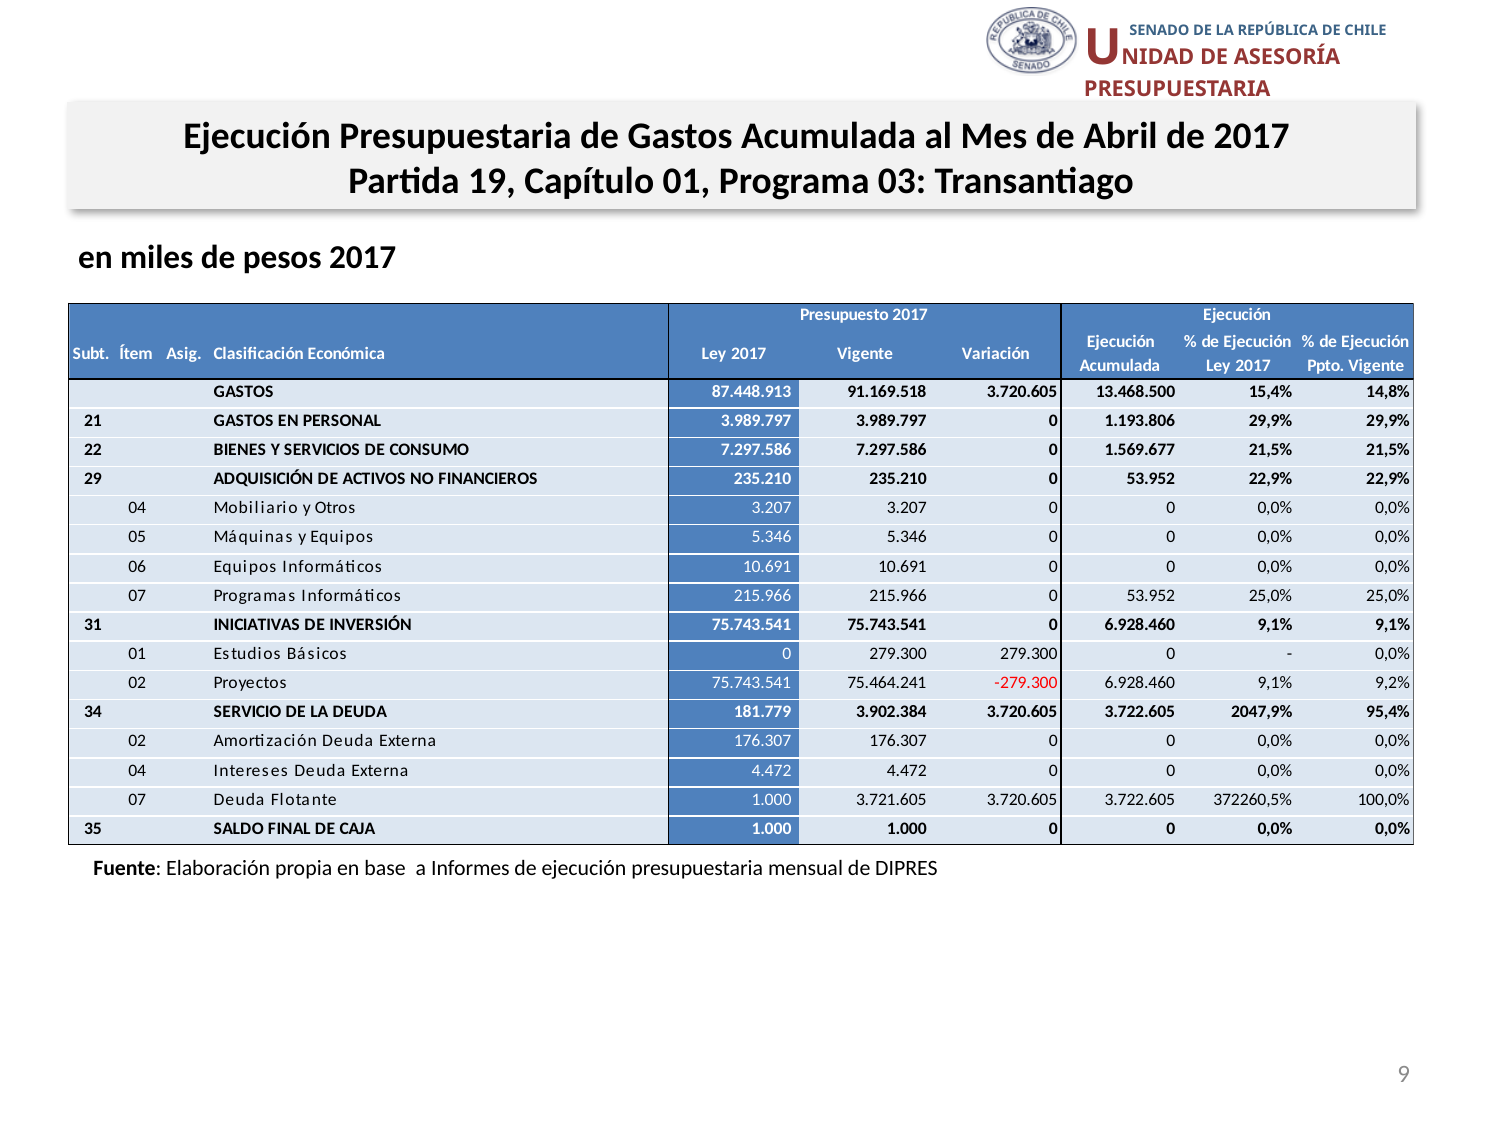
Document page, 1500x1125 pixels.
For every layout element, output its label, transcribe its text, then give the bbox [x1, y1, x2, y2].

picture [986, 7, 1079, 76]
footer Fuente: Elaboración propia en base a Informes de ejecución presupuestaria mensual de DIPRES [78, 846, 1458, 906]
slide_number 9 [1074, 1042, 1425, 1103]
text_box en miles de pesos 2017 [63, 227, 1414, 303]
text_box Ejecución Presupuestaria de Gastos Acumulada al Mes de Abril de 2017 Partida 19, Capítulo 01, Programa 03: Transantiago [67, 102, 1415, 209]
picture [67, 302, 1416, 847]
